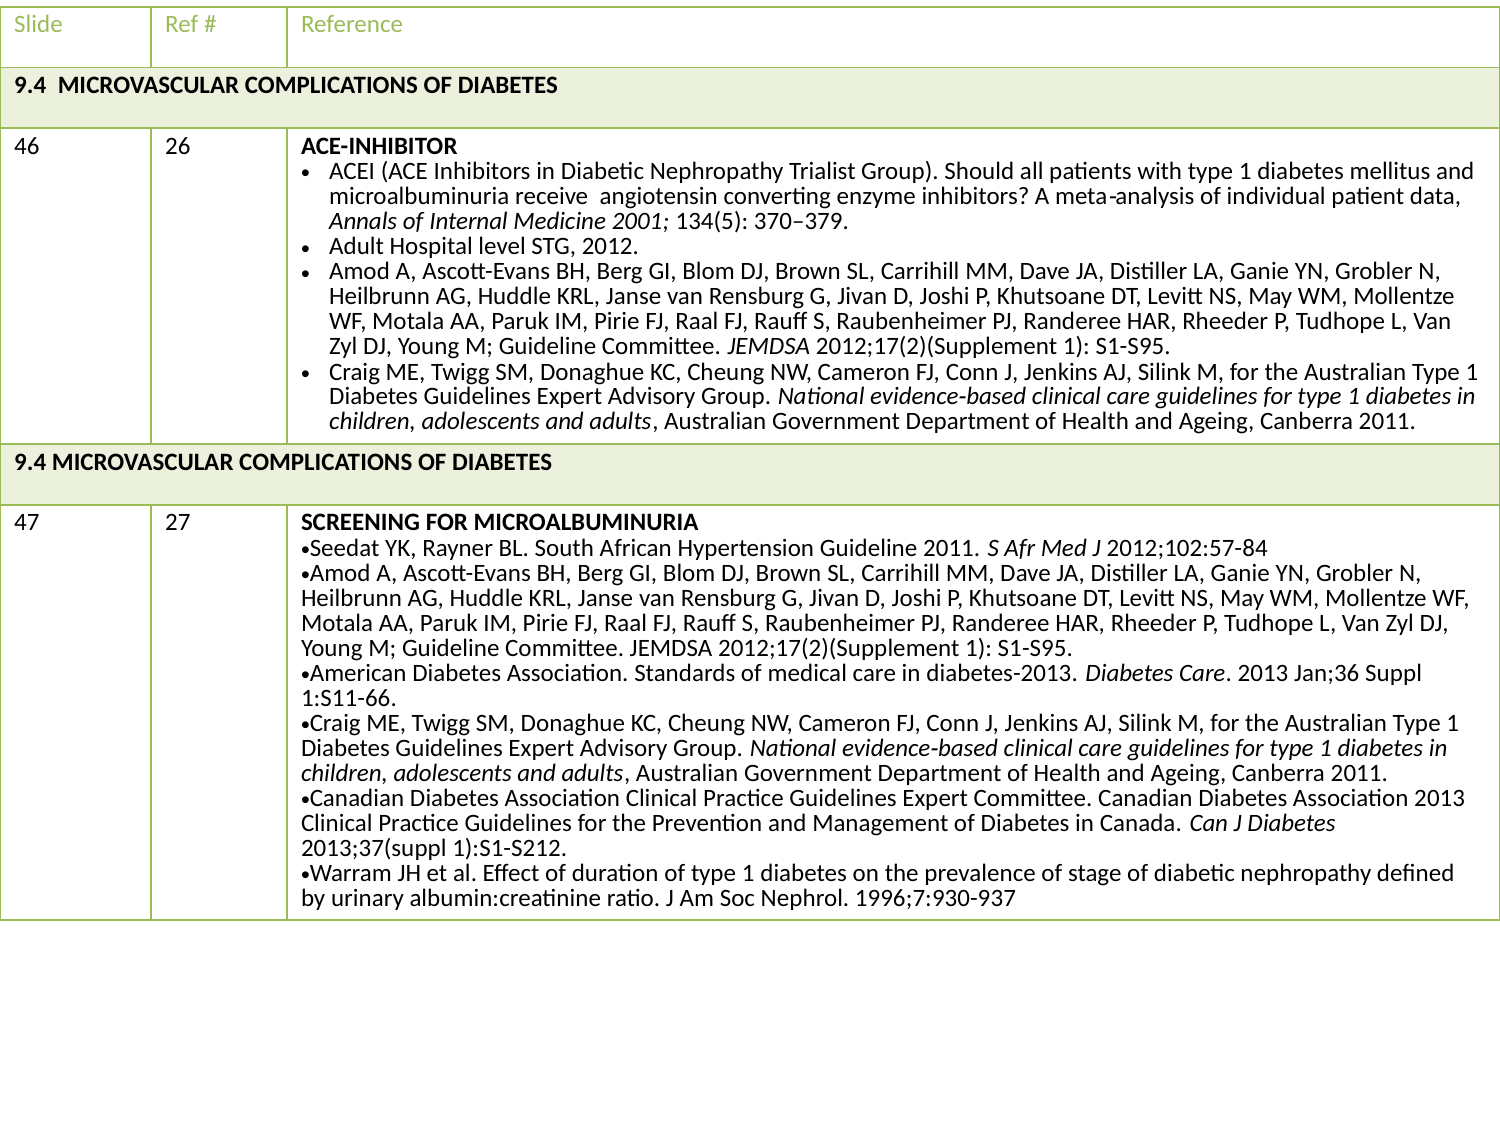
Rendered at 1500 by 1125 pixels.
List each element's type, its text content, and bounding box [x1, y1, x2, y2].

table_header Slide [1, 8, 150, 67]
table_cell 27 [152, 506, 286, 919]
table_header Ref # [152, 8, 286, 67]
table_cell 9.4 MICROVASCULAR COMPLICATIONS OF DIABETES [1, 68, 1499, 127]
table_cell 26 [152, 129, 286, 443]
table_cell 9.4 MICROVASCULAR COMPLICATIONS OF DIABETES [1, 445, 1499, 504]
table_header Reference [288, 8, 1499, 67]
table_cell SCREENING FOR MICROALBUMINURIA Seedat YK, Rayner BL. South African Hypertension Guideline 2011. S Afr Med J 2012;102:57-84 Amod A, Ascott-Evans BH, Berg GI, Blom DJ, Brown SL, Carrihill MM, Dave JA, Distiller LA, Ganie YN, Grobler N, Heilbrunn AG, Huddle KRL, Janse van Rensburg G, Jivan D, Joshi P, Khutsoane DT, Levitt NS, May WM, Mollentze WF, Motala AA, Paruk IM, Pirie FJ, Raal FJ, Rauff S, Raubenheimer PJ, Randeree HAR, Rheeder P, Tudhope L, Van Zyl DJ, Young M; Guideline Committee. JEMDSA 2012;17(2)(Supplement 1): S1-S95. American Diabetes Association. Standards of medical care in diabetes-2013. Diabetes Care. 2013 Jan;36 Suppl 1:S11-66. Craig ME, Twigg SM, Donaghue KC, Cheung NW, Cameron FJ, Conn J, Jenkins AJ, Silink M, for the Australian Type 1 Diabetes Guidelines Expert Advisory Group. National evidence‐based clinical care guidelines for type 1 diabetes in children, adolescents and adults, Australian Government Department of Health and Ageing, Canberra 2011. Canadian Diabetes Association Clinical Practice Guidelines Expert Committee. Canadian Diabetes Association 2013 Clinical Practice Guidelines for the Prevention and Management of Diabetes in Canada. Can J Diabetes 2013;37(suppl 1):S1-S212. Warram JH et al. Effect of duration of type 1 diabetes on the prevalence of stage of diabetic nephropathy defined by urinary albumin:creatinine ratio. J Am Soc Nephrol. 1996;7:930-937 [288, 506, 1499, 919]
table_cell 47 [1, 506, 150, 919]
table_cell 46 [1, 129, 150, 443]
table_cell ACE-INHIBITOR ACEI (ACE Inhibitors in Diabetic Nephropathy Trialist Group). Should all patients with type 1 diabetes mellitus and microalbuminuria receive angiotensin converting enzyme inhibitors? A meta‐analysis of individual patient data, Annals of Internal Medicine 2001; 134(5): 370–379. Adult Hospital level STG, 2012. Amod A, Ascott-Evans BH, Berg GI, Blom DJ, Brown SL, Carrihill MM, Dave JA, Distiller LA, Ganie YN, Grobler N, Heilbrunn AG, Huddle KRL, Janse van Rensburg G, Jivan D, Joshi P, Khutsoane DT, Levitt NS, May WM, Mollentze WF, Motala AA, Paruk IM, Pirie FJ, Raal FJ, Rauff S, Raubenheimer PJ, Randeree HAR, Rheeder P, Tudhope L, Van Zyl DJ, Young M; Guideline Committee. JEMDSA 2012;17(2)(Supplement 1): S1-S95. Craig ME, Twigg SM, Donaghue KC, Cheung NW, Cameron FJ, Conn J, Jenkins AJ, Silink M, for the Australian Type 1 Diabetes Guidelines Expert Advisory Group. National evidence‐based clinical care guidelines for type 1 diabetes in children, adolescents and adults, Australian Government Department of Health and Ageing, Canberra 2011. [288, 129, 1499, 443]
